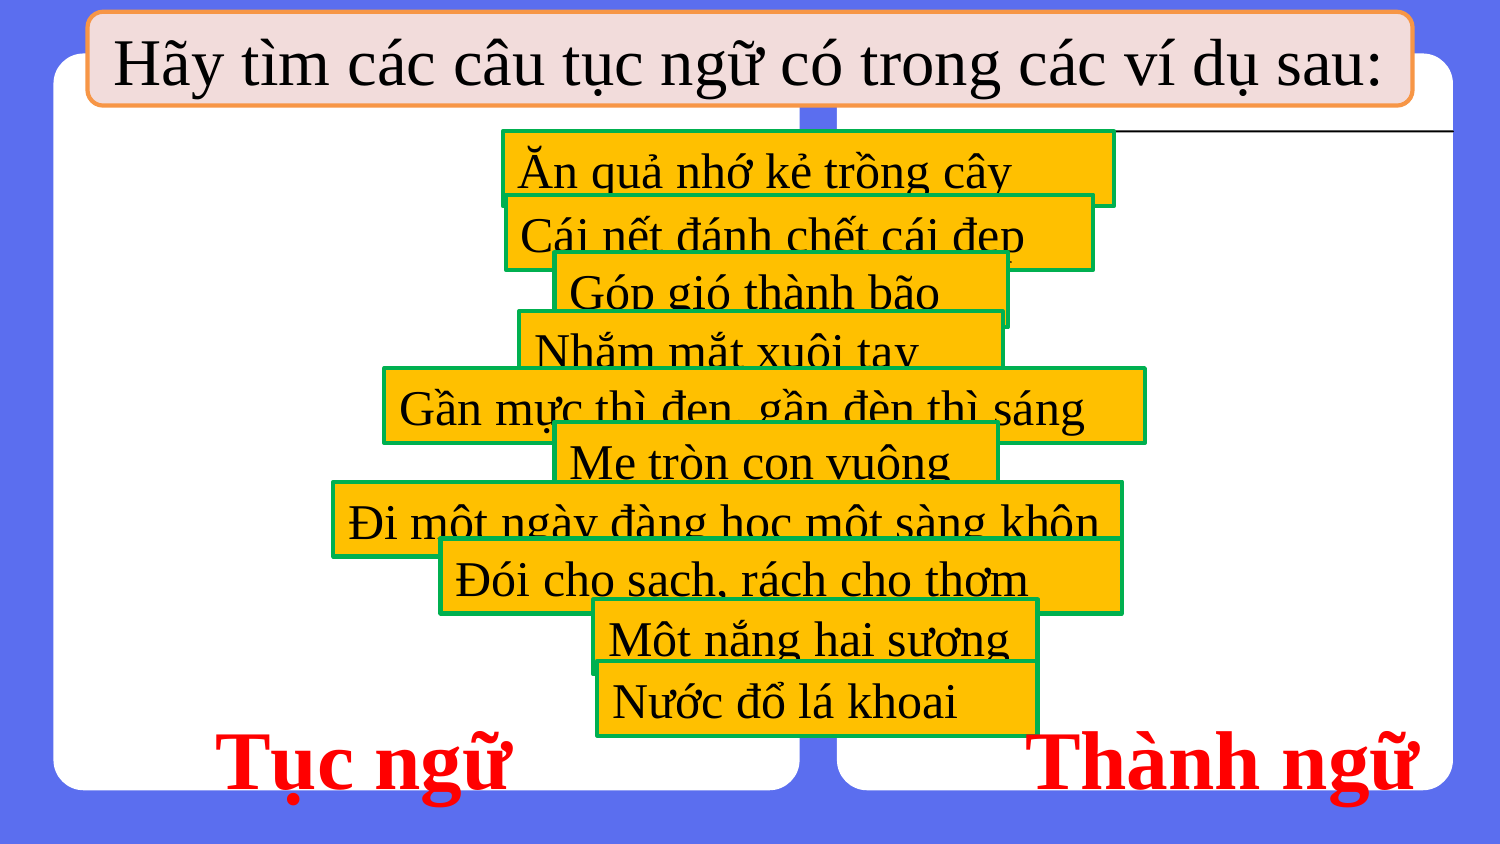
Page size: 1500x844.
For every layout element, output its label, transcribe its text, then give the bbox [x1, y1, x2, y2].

text_box Hãy tìm các câu tục ngữ có trong các ví dụ sau: [85, 9, 1415, 108]
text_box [53, 53, 800, 791]
text_box Cái nết đánh chết cái đẹp [805, 193, 831, 250]
text_box Đi một ngày đàng học một sàng khôn [805, 480, 831, 536]
text_box Thành ngữ [1010, 799, 1435, 814]
text_box Mẹ tròn con vuông [805, 420, 831, 480]
text_box Một nắng hai sương [805, 597, 831, 659]
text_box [836, 53, 1454, 791]
text_box Tục ngữ [200, 799, 529, 814]
text_box Đói cho sạch, rách cho thơm [805, 536, 831, 597]
text_box Ăn quả nhớ kẻ trồng cây [805, 129, 831, 193]
text_box Gần mực thì đen, gần đèn thì sáng [805, 366, 831, 420]
text_box Nhắm mắt xuôi tay [805, 309, 831, 366]
text_box Góp gió thành bão [805, 250, 831, 309]
text_box Nước đổ lá khoai [805, 659, 831, 738]
